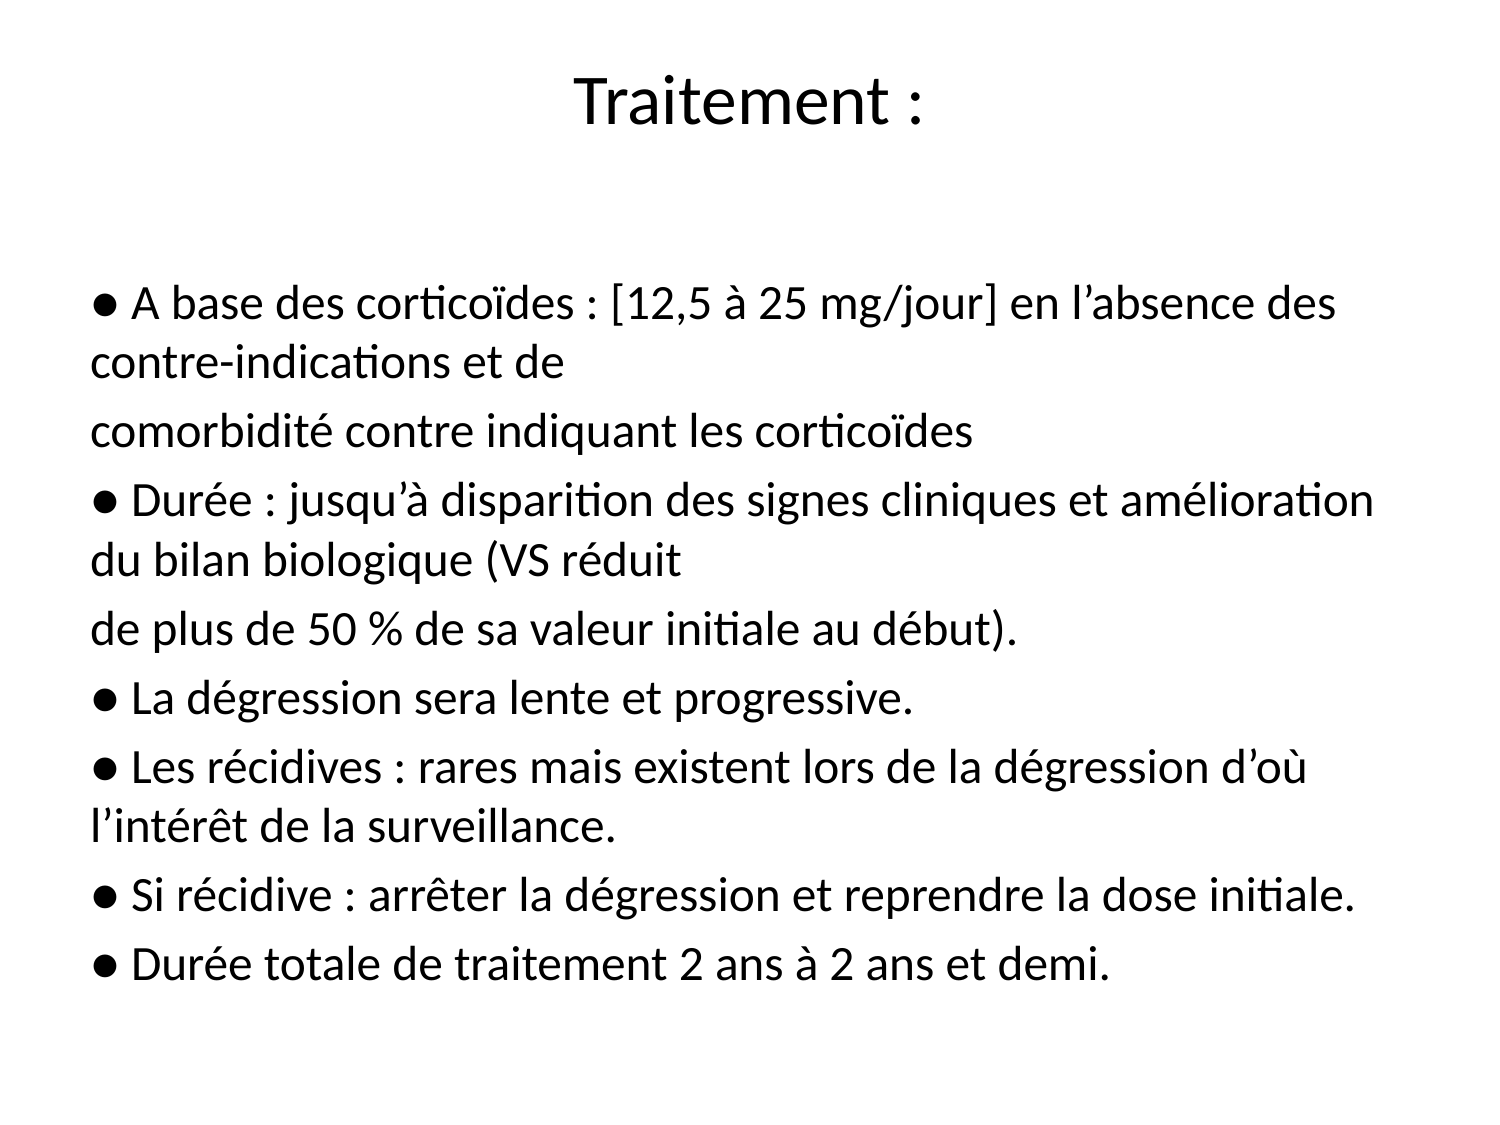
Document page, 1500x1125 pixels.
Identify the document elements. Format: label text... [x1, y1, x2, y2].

title Traitement : [75, 45, 1425, 233]
list ● A base des corticoïdes : [12,5 à 25 mg/jour] en l’absence des contre-indications et de comorbidité contre indiquant les corticoïdes ● Durée : jusqu’à disparition des signes cliniques et amélioration du bilan biologique (VS réduit de plus de 50 % de sa valeur initiale au début). ● La dégression sera lente et progressive. ● Les récidives : rares mais existent lors de la dégression d’où l’intérêt de la surveillance. ● Si récidive : arrêter la dégression et reprendre la dose initiale. ● Durée totale de traitement 2 ans à 2 ans et demi. [75, 262, 1425, 1005]
